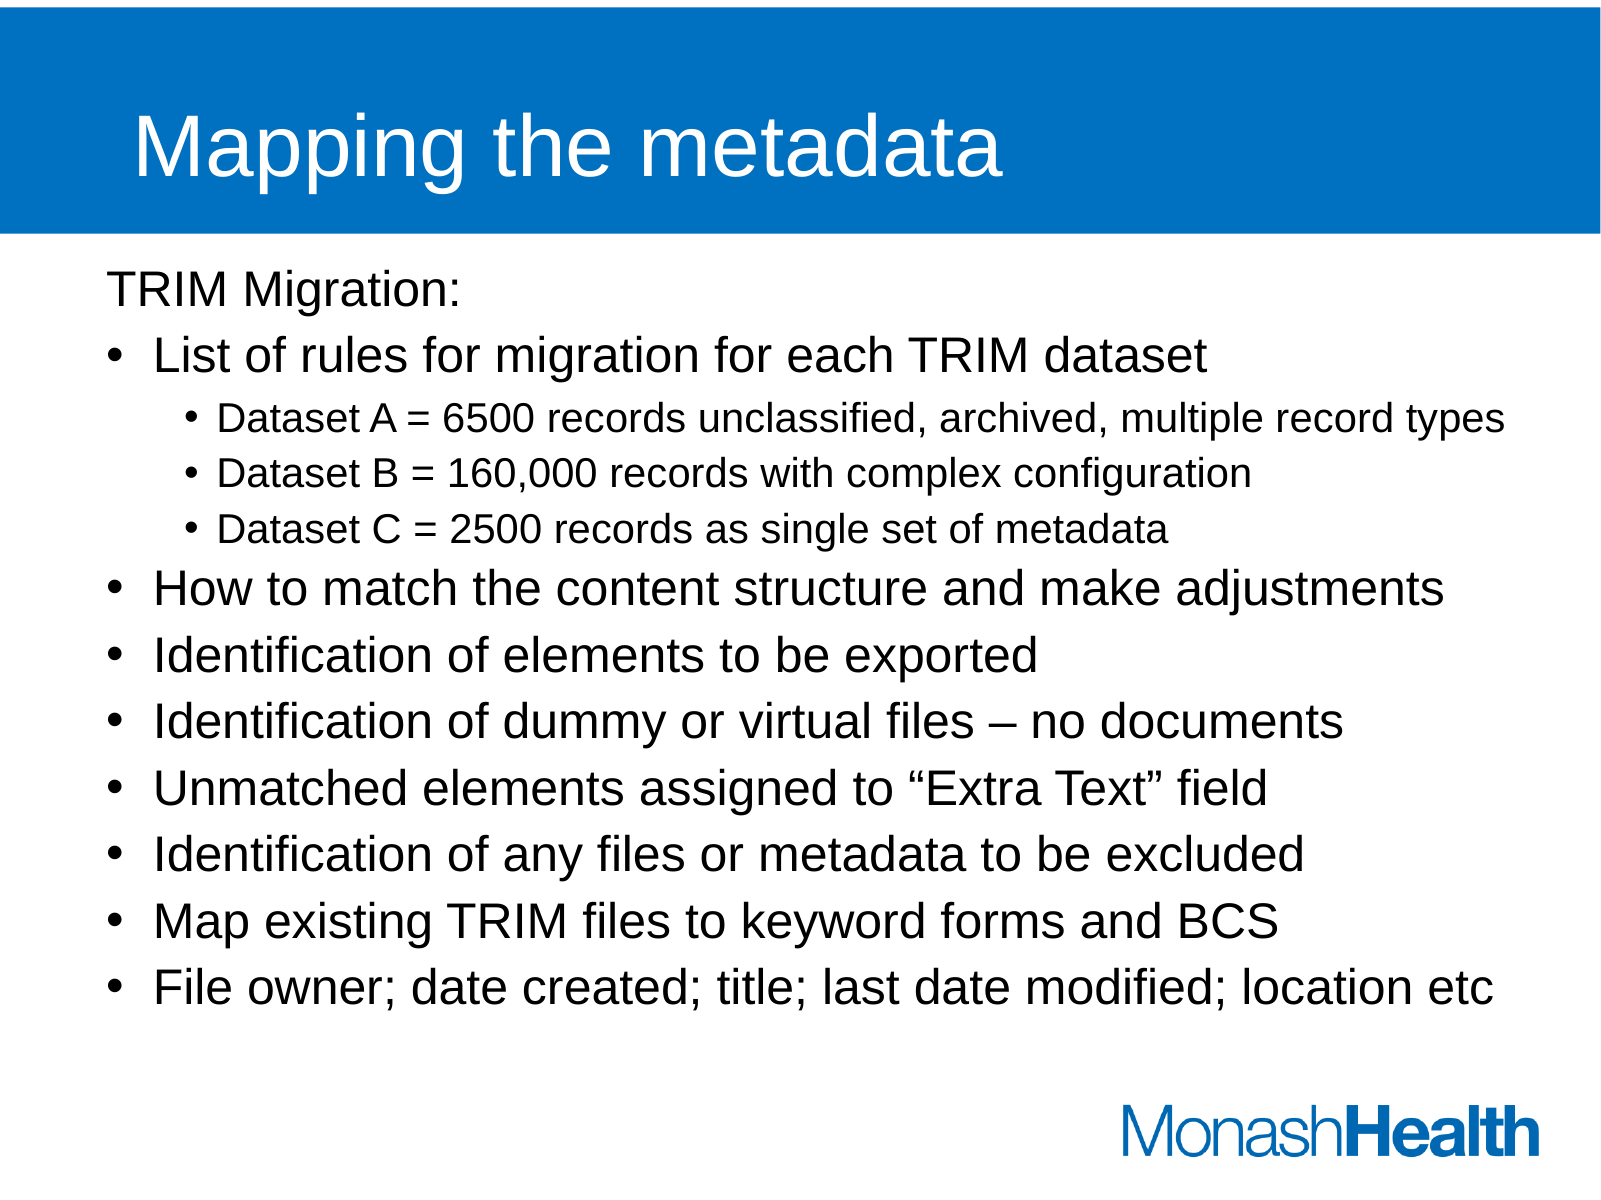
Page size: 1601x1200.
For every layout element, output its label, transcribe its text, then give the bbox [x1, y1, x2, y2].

picture [1118, 1094, 1539, 1171]
title Mapping the metadata [0, 7, 1601, 234]
list TRIM Migration: List of rules for migration for each TRIM dataset Dataset A = 6500 records unclassified, archived, multiple record types Dataset B = 160,000 records with complex configuration Dataset C = 2500 records as single set of metadata How to match the content structure and make adjustments Identification of elements to be exported Identification of dummy or virtual files – no documents Unmatched elements assigned to “Extra Text” field Identification of any files or metadata to be excluded Map existing TRIM files to keyword forms and BCS File owner; date created; title; last date modified; location etc [91, 257, 1535, 1057]
